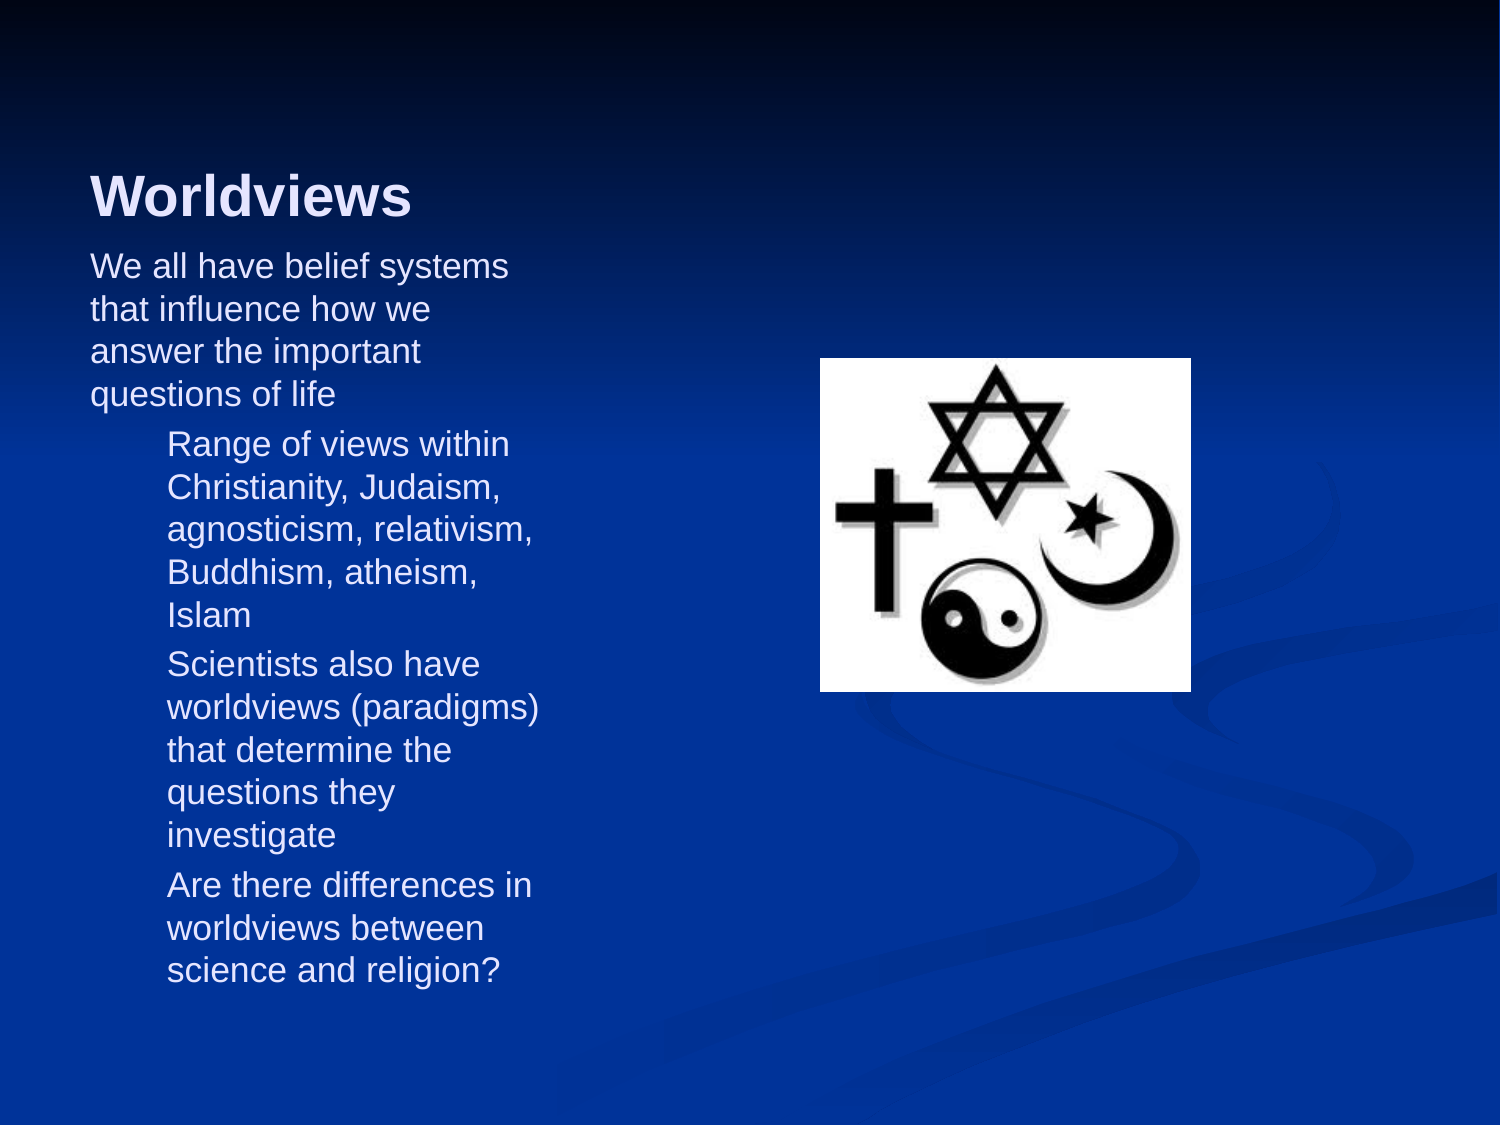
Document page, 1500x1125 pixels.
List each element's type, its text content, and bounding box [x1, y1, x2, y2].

title Worldviews [74, 44, 569, 235]
list We all have belief systems that influence how we answer the important questions of life Range of views within Christianity, Judaism, agnosticism, relativism, Buddhism, atheism, Islam Scientists also have worldviews (paradigms) that determine the questions they investigate Are there differences in worldviews between science and religion? [74, 235, 569, 1006]
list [820, 358, 1192, 692]
